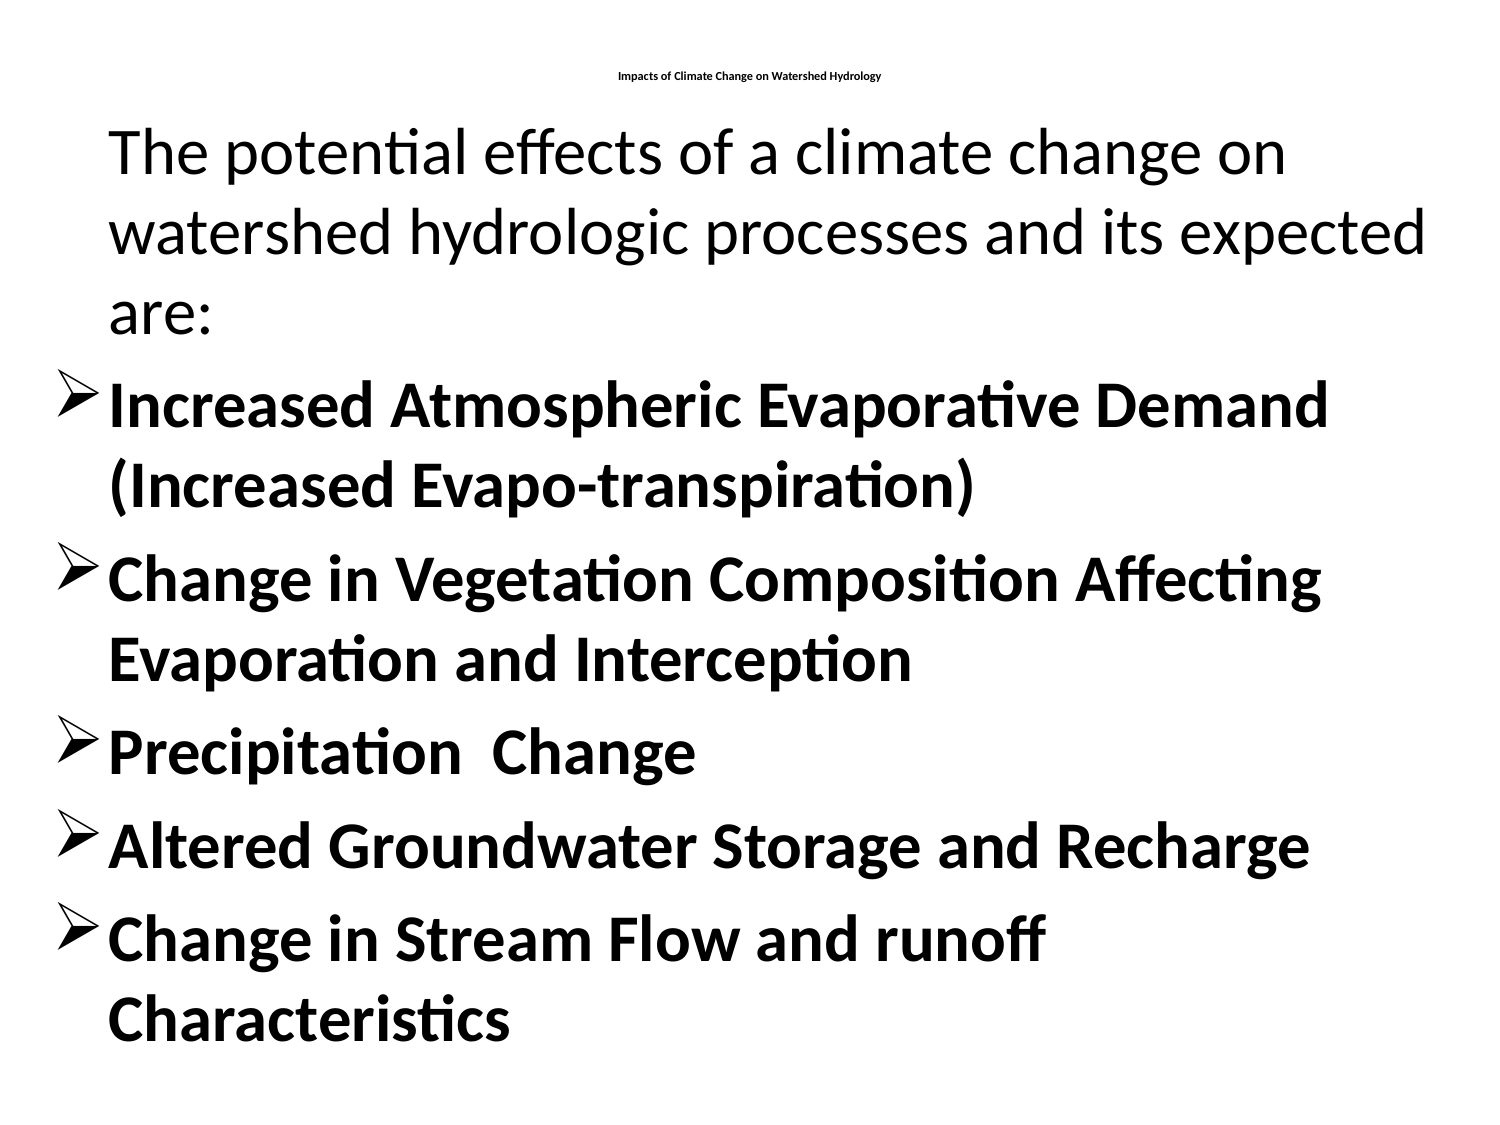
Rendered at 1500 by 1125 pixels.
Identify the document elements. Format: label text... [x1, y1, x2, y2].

list The potential effects of a climate change on watershed hydrologic processes and its expected are: Increased Atmospheric Evaporative Demand (Increased Evapo-transpiration) Change in Vegetation Composition Affecting Evaporation and Interception Precipitation Change Altered Groundwater Storage and Recharge Change in Stream Flow and runoff Characteristics [37, 99, 1463, 1100]
title Impacts of Climate Change on Watershed Hydrology [75, 45, 1425, 99]
